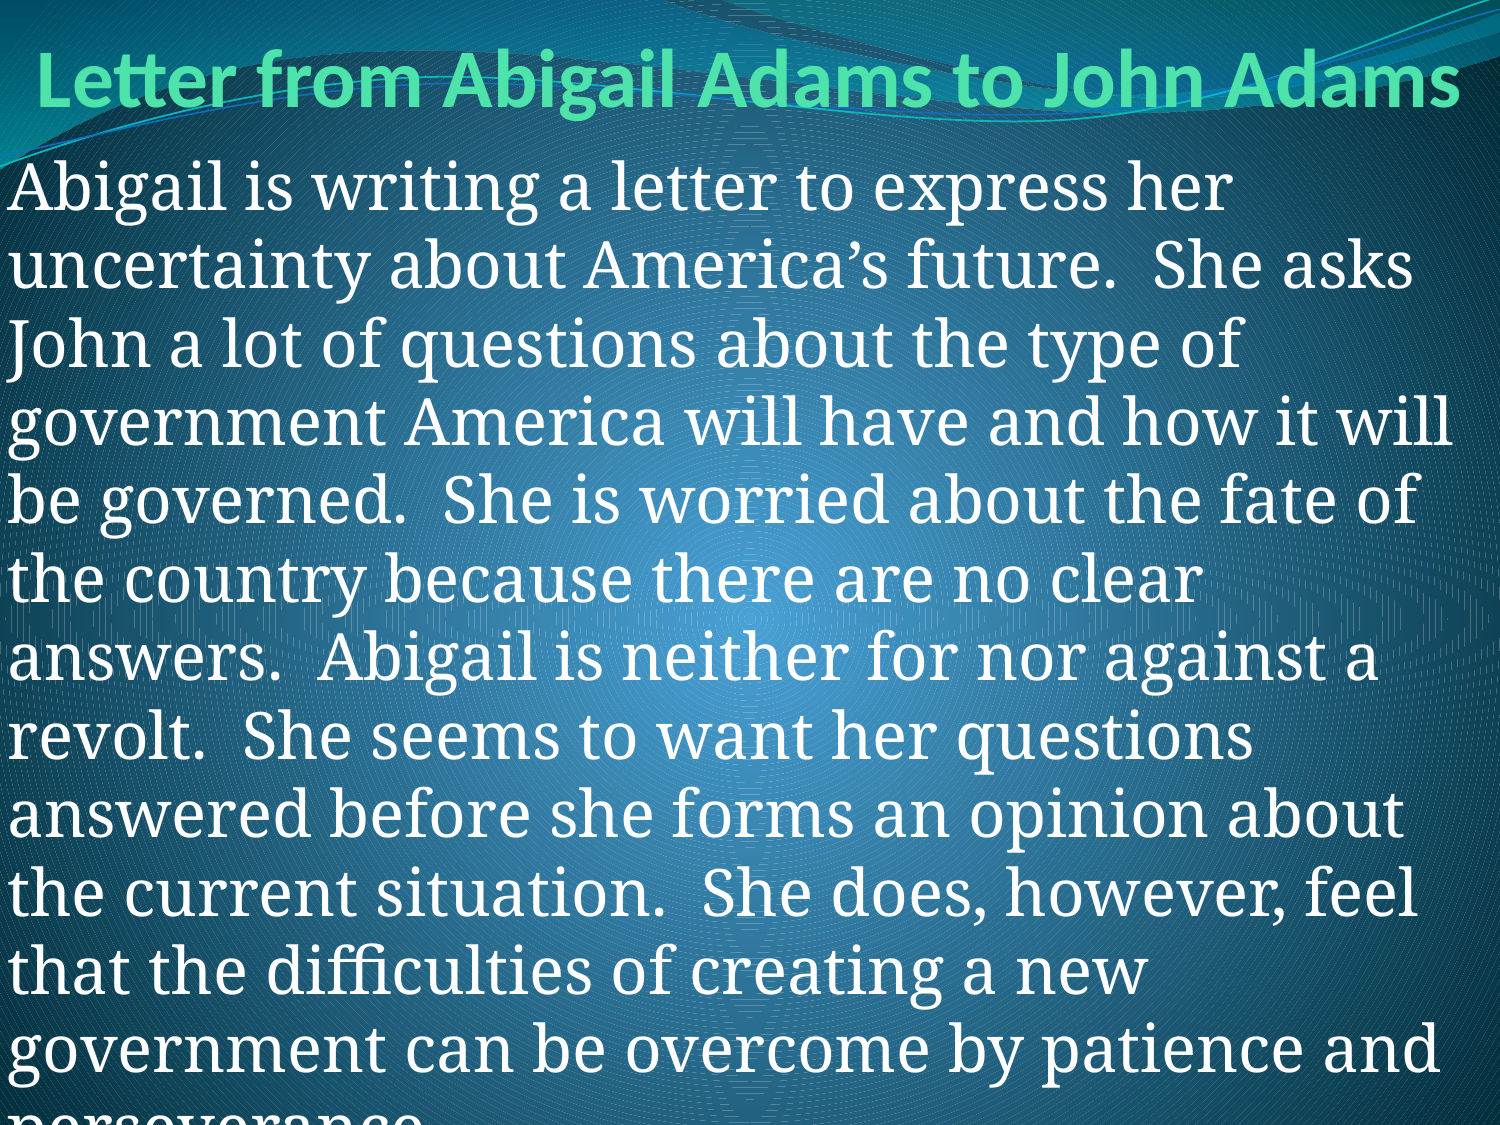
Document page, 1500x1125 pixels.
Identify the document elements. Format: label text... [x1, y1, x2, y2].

title Letter from Abigail Adams to John Adams [0, 0, 1500, 125]
list Abigail is writing a letter to express her uncertainty about America’s future. She asks John a lot of questions about the type of government America will have and how it will be governed. She is worried about the fate of the country because there are no clear answers. Abigail is neither for nor against a revolt. She seems to want her questions answered before she forms an opinion about the current situation. She does, however, feel that the difficulties of creating a new government can be overcome by patience and perseverance. [0, 137, 1500, 1125]
